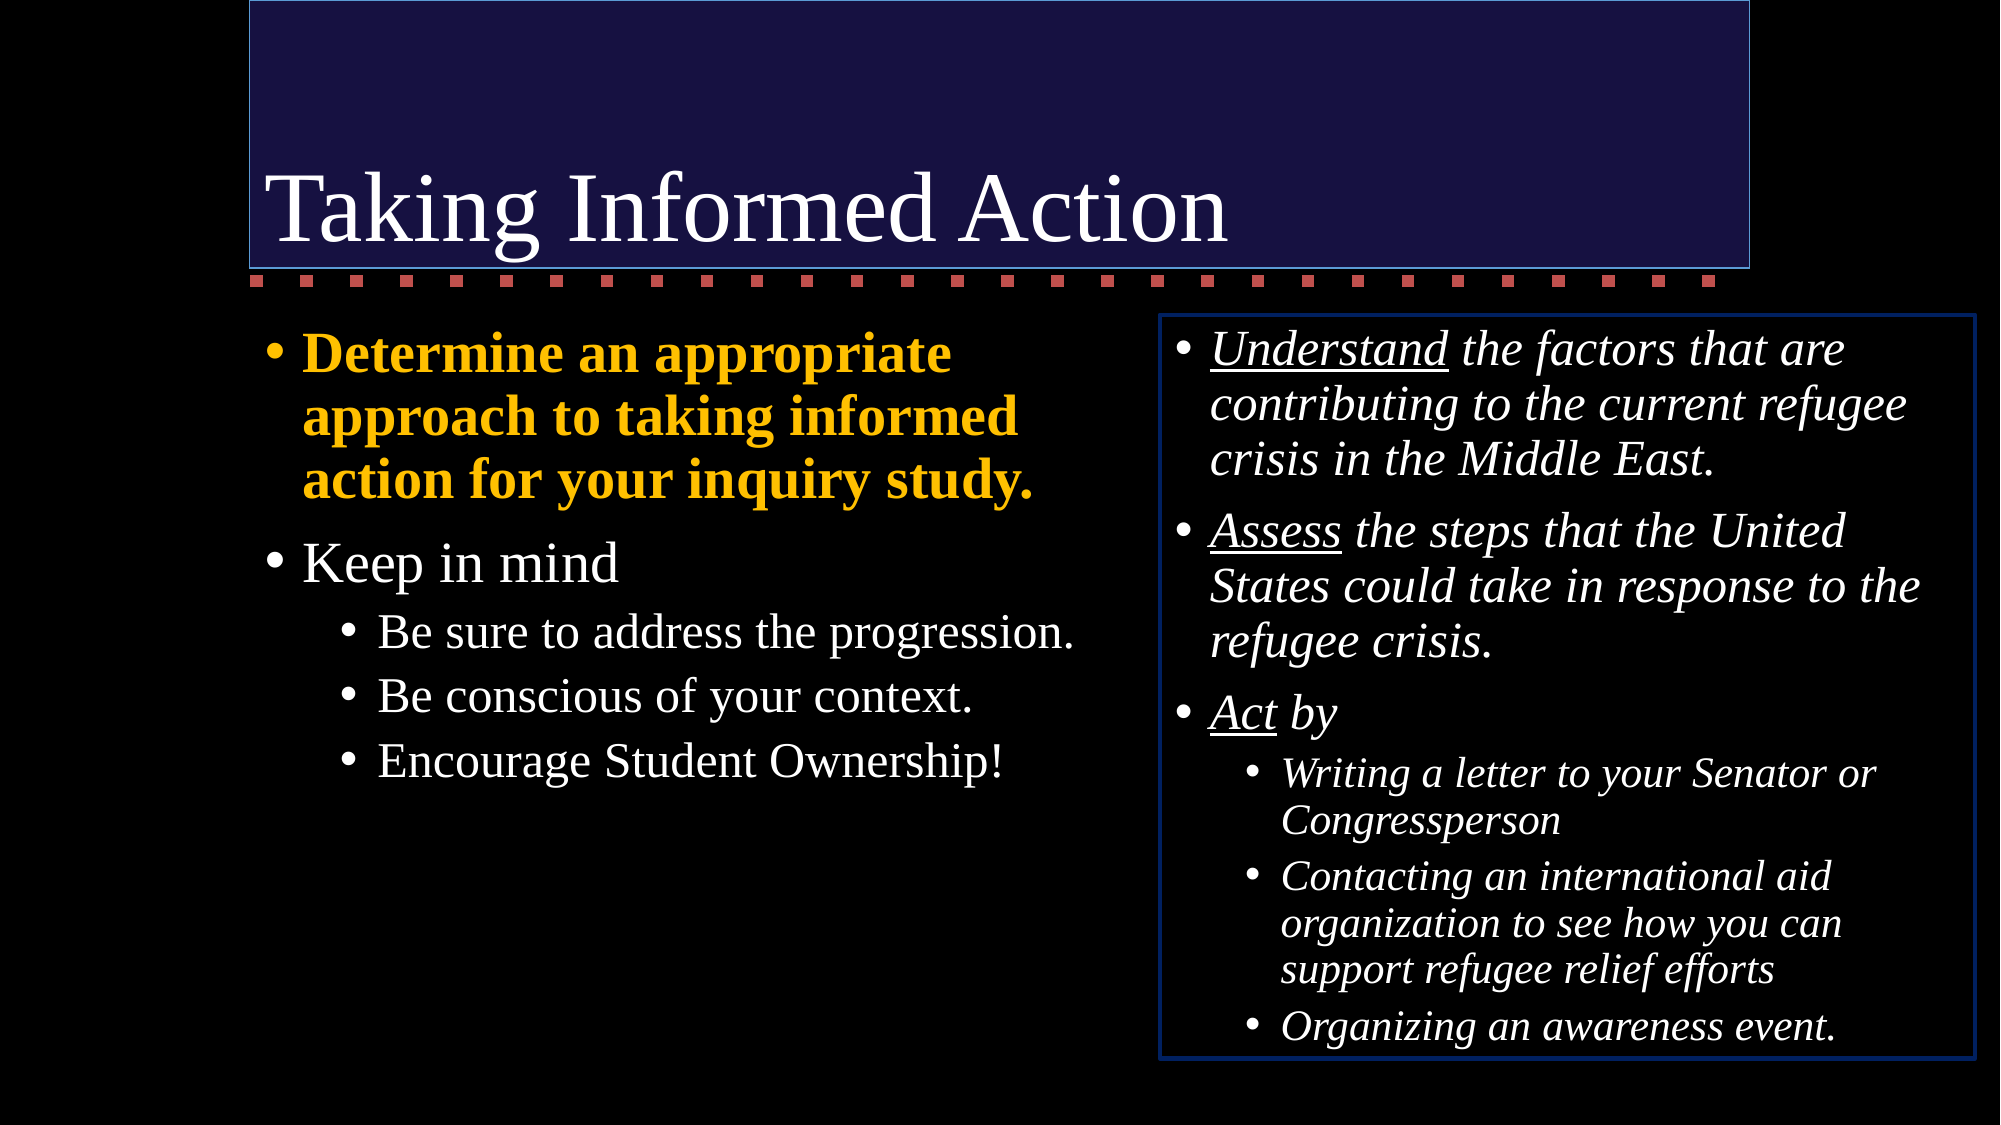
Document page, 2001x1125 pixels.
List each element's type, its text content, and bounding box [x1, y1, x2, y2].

list Understand the factors that are contributing to the current refugee crisis in the Middle East. Assess the steps that the United States could take in response to the refugee crisis. Act by Writing a letter to your Senator or Congressperson Contacting an international aid organization to see how you can support refugee relief efforts Organizing an awareness event. [1159, 319, 1975, 1059]
list Determine an appropriate approach to taking informed action for your inquiry study. Keep in mind Be sure to address the progression. Be conscious of your context. Encourage Student Ownership! [249, 319, 1159, 1029]
title Taking Informed Action [249, 100, 1975, 319]
text_box [249, 0, 1750, 100]
